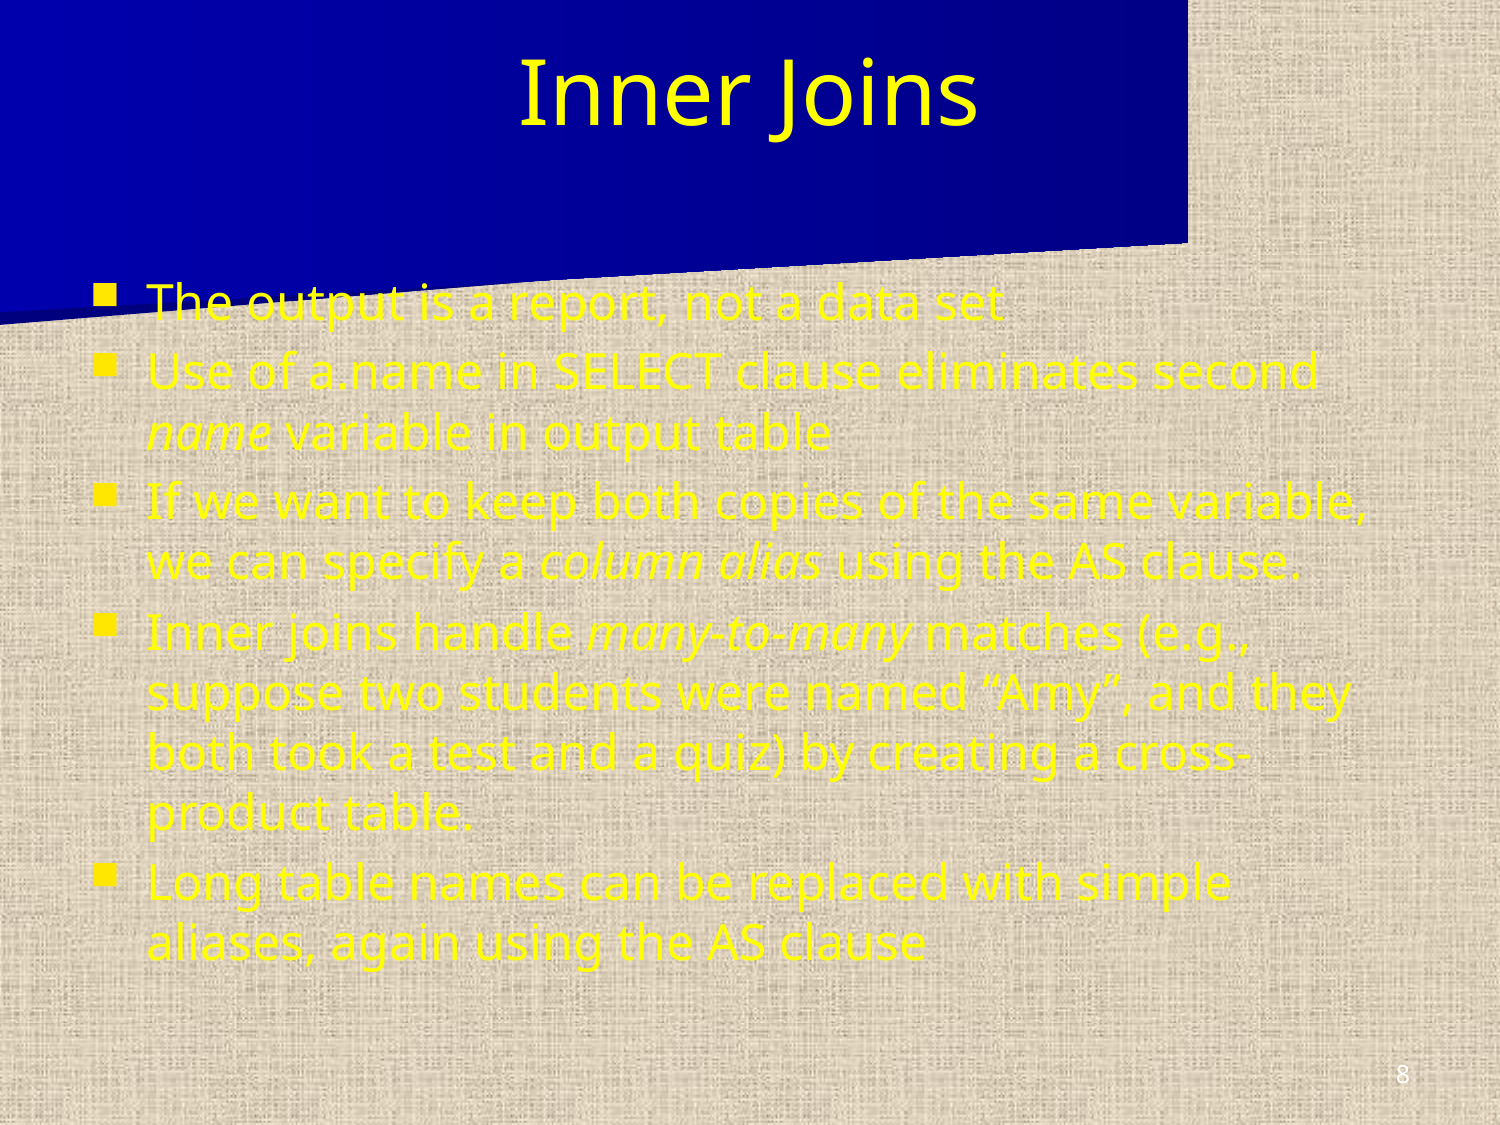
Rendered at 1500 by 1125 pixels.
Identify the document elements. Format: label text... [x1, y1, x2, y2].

picture [0, 0, 1500, 1125]
title Inner Joins [74, 49, 1426, 238]
list The output is a report, not a data set Use of a.name in SELECT clause eliminates second name variable in output table If we want to keep both copies of the same variable, we can specify a column alias using the AS clause. Inner joins handle many-to-many matches (e.g., suppose two students were named “Amy”, and they both took a test and a quiz) by creating a cross-product table. Long table names can be replaced with simple aliases, again using the AS clause [74, 262, 1426, 1001]
slide_number 8 [1074, 1024, 1426, 1101]
